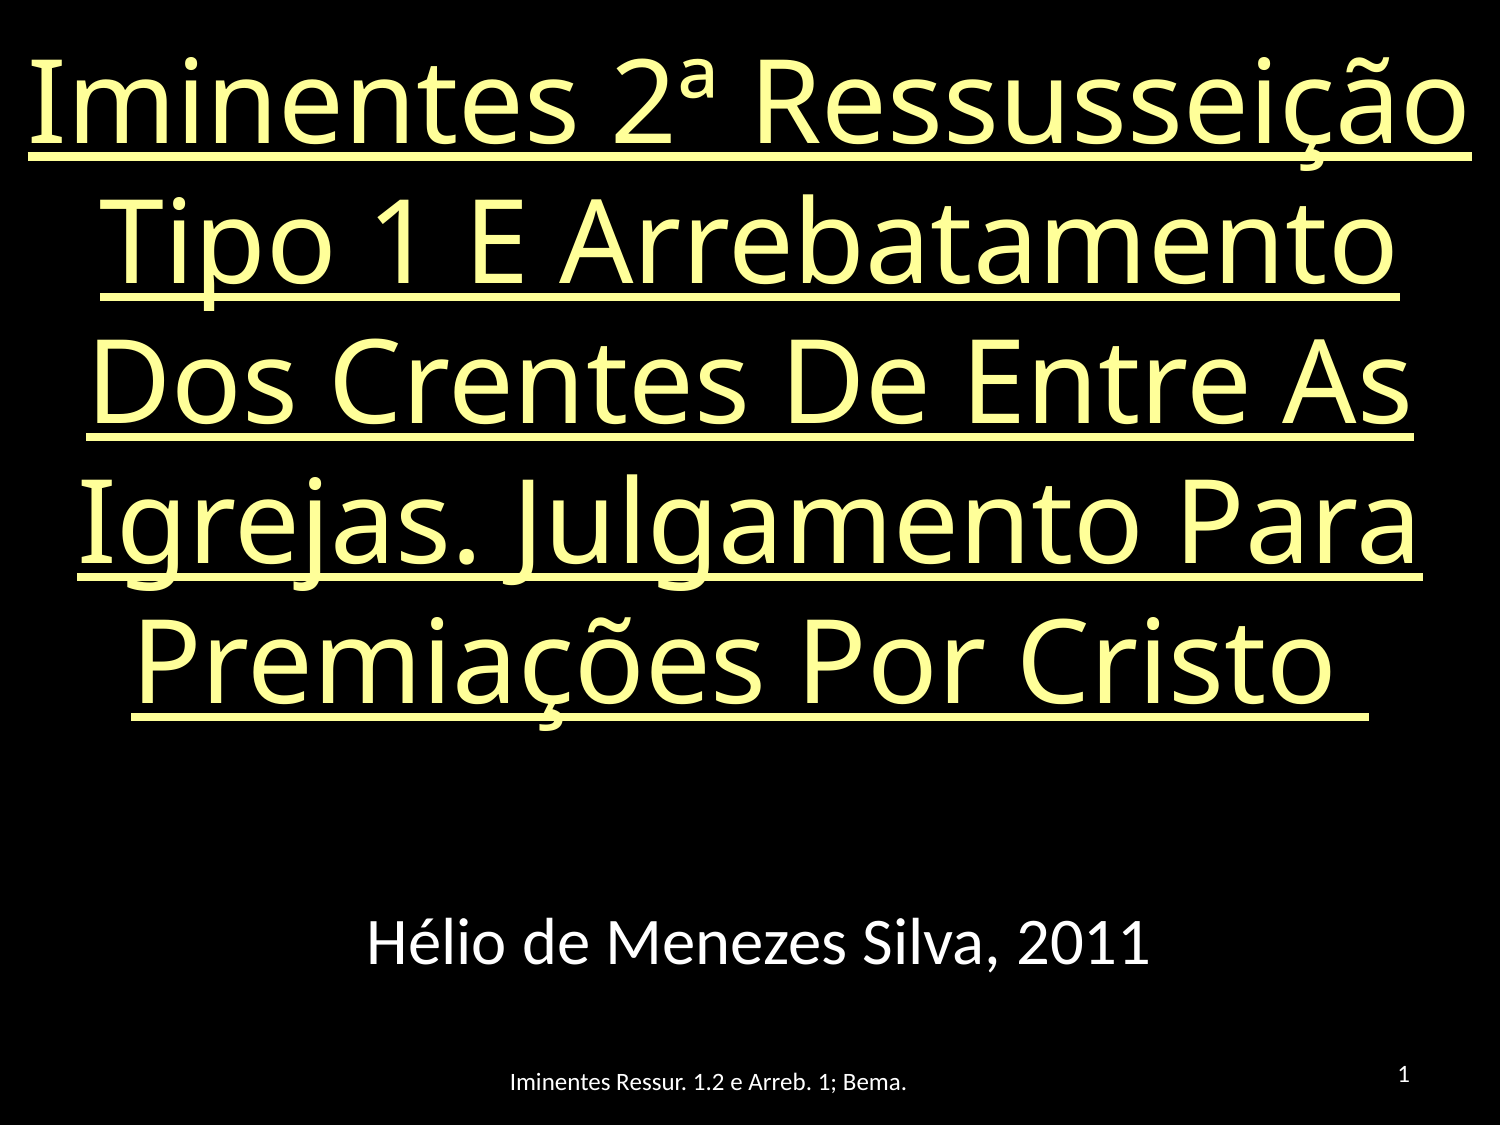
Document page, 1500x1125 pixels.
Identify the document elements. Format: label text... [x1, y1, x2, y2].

footer Iminentes Ressur. 1.2 e Arreb. 1; Bema. [35, 1042, 1383, 1119]
subtitle Hélio de Menezes Silva, 2011 [234, 890, 1285, 1026]
slide_number 1 [1383, 1042, 1425, 1103]
title Iminentes 2ª Ressusseição Tipo 1 E Arrebatamento Dos Crentes De Entre As Igrejas. Julgamento Para Premiações Por Cristo [0, 6, 1500, 858]
